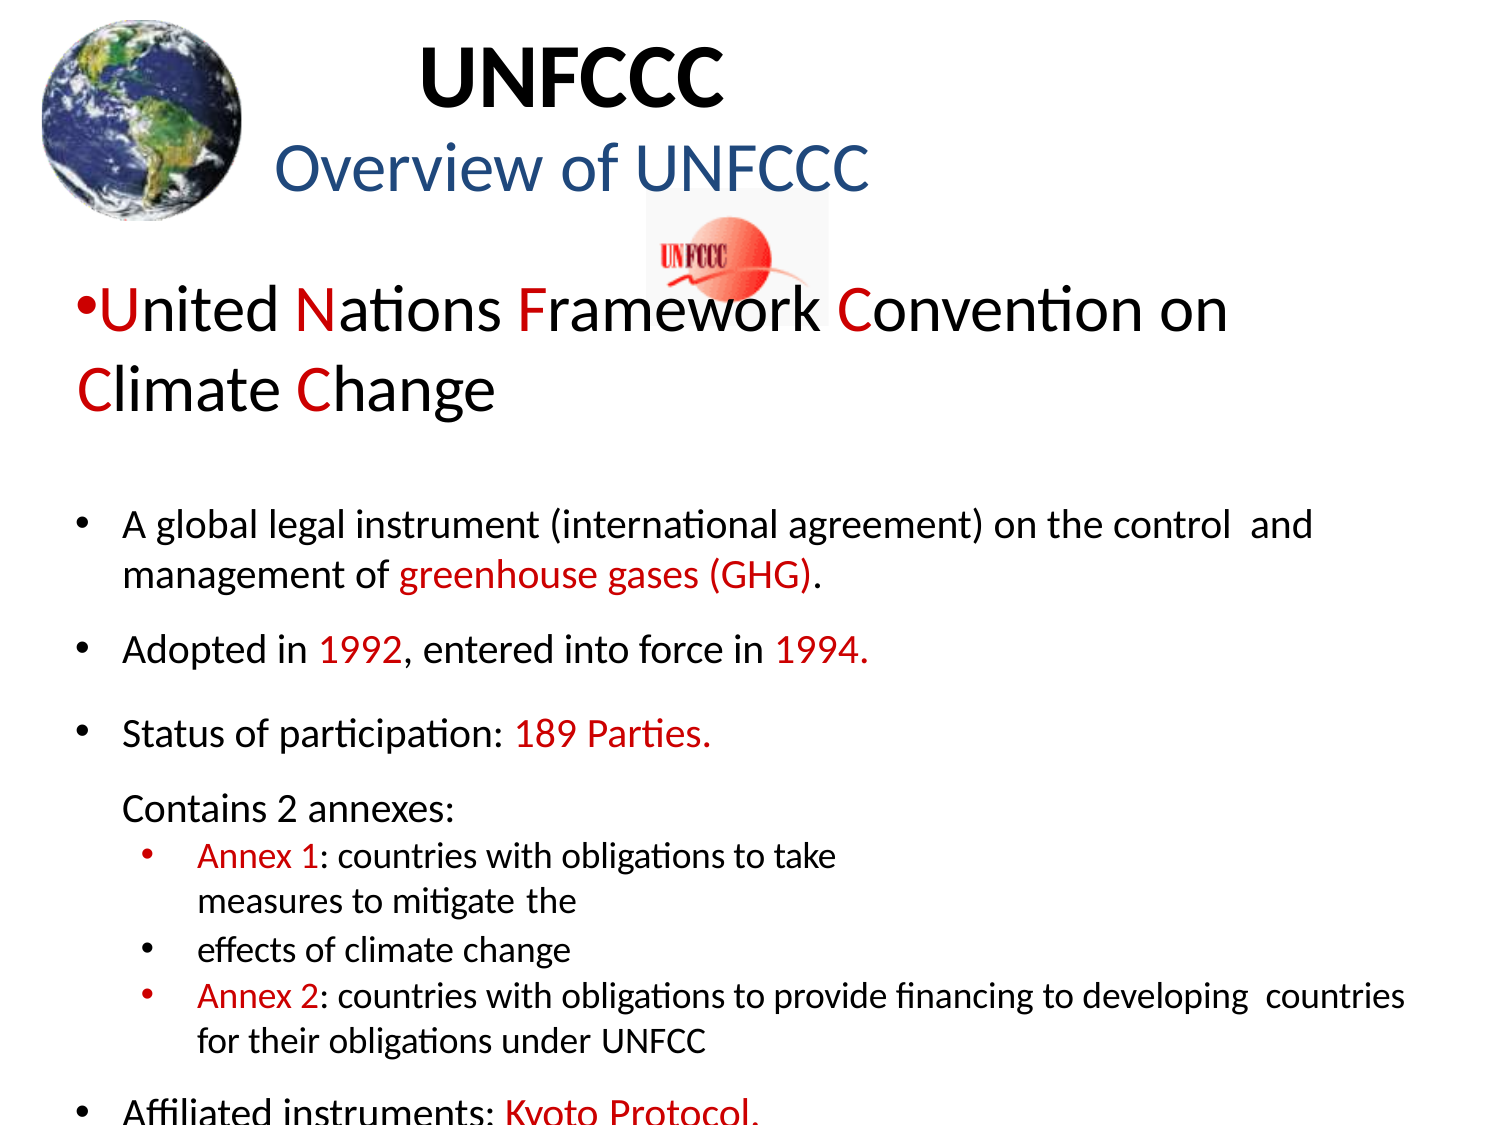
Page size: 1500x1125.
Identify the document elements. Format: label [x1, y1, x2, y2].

list [75, 262, 1425, 1125]
text_box [646, 213, 829, 262]
title [269, 22, 873, 213]
text_box [41, 20, 242, 221]
